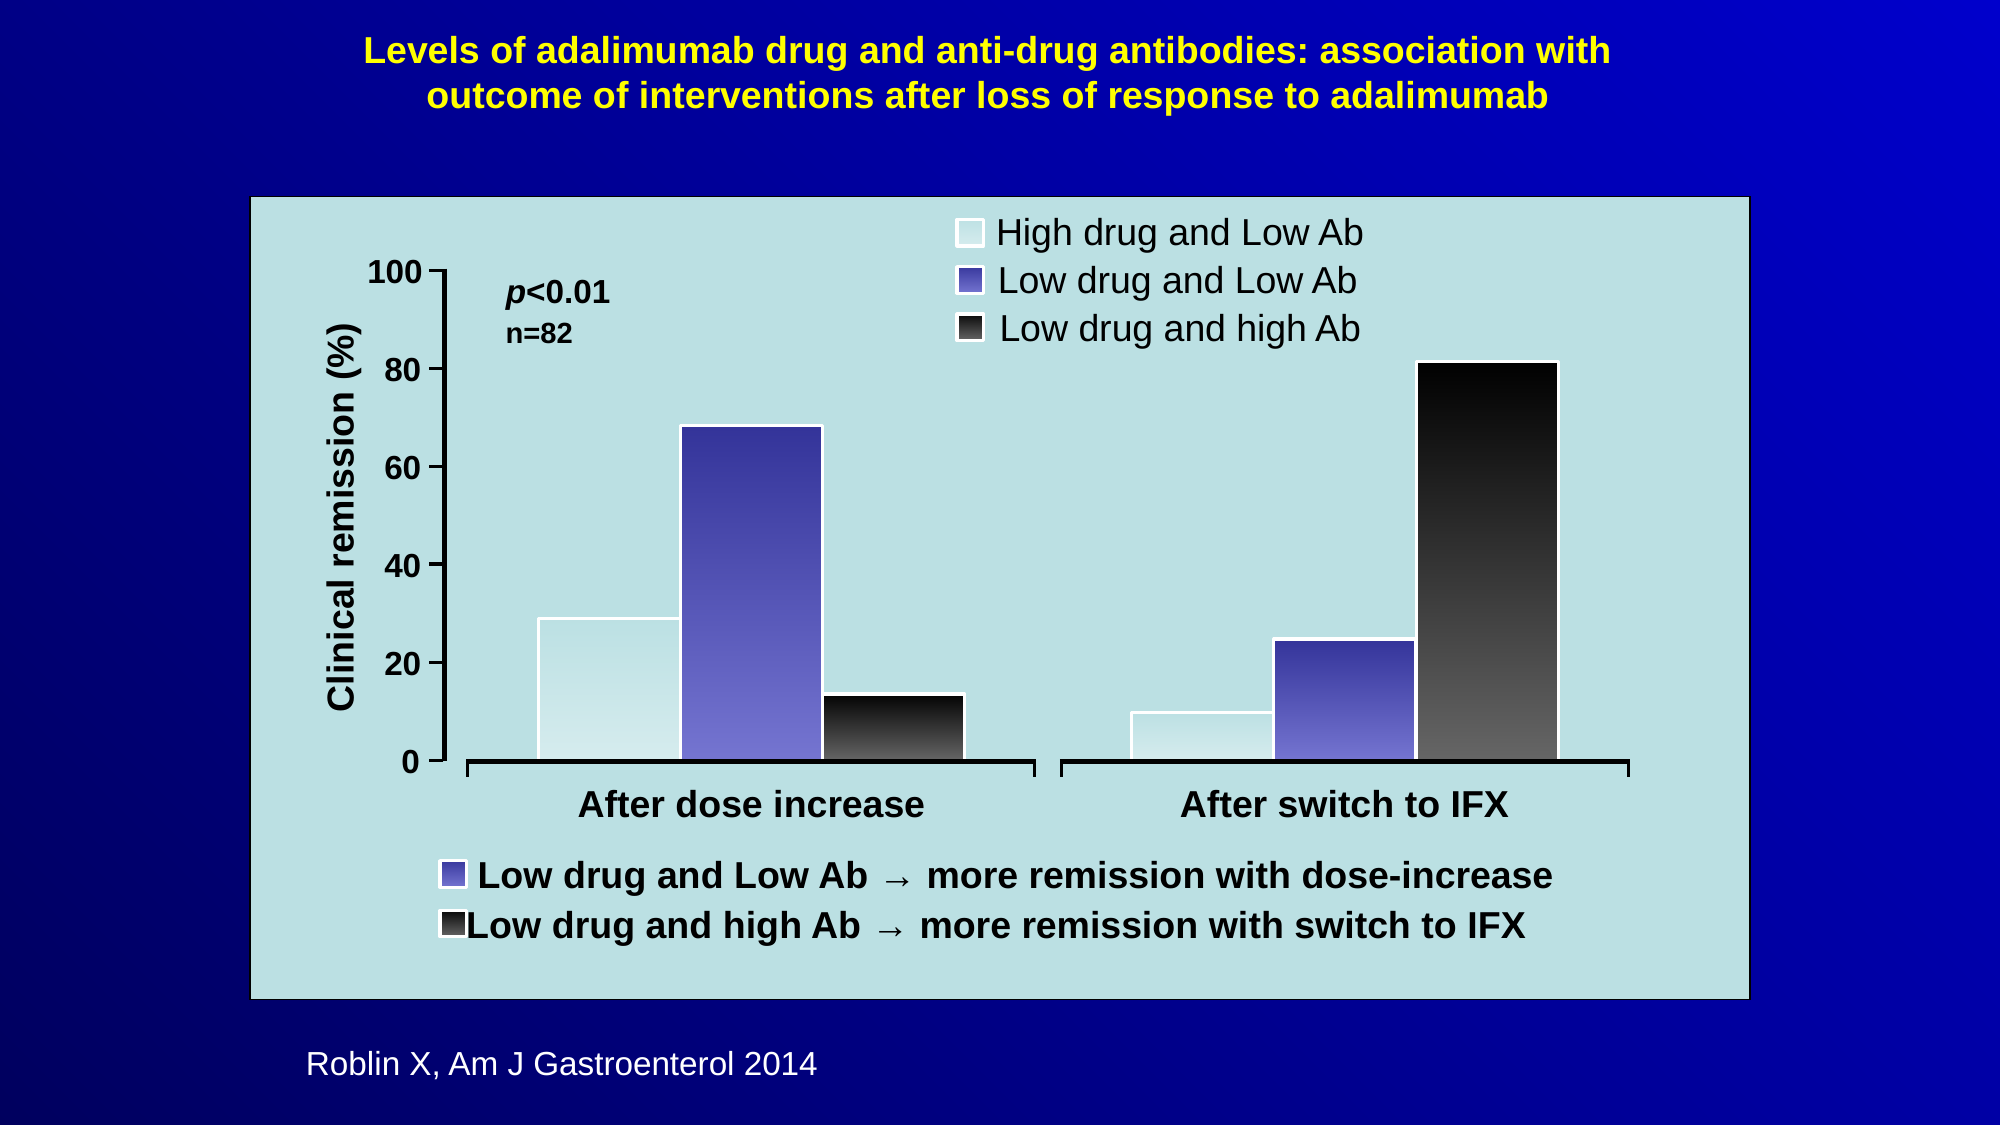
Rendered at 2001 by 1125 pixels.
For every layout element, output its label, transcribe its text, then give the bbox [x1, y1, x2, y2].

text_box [369, 340, 444, 397]
text_box After dose increase [562, 772, 941, 833]
text_box [1131, 712, 1273, 759]
text_box High drug and Low Ab [995, 207, 1364, 253]
text_box [1416, 361, 1559, 759]
text_box Roblin X, Am J Gastroenterol 2014 [291, 1034, 1414, 1090]
text_box [1273, 639, 1416, 759]
text_box [440, 910, 466, 937]
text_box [352, 242, 444, 299]
text_box [956, 266, 984, 294]
text_box n=82 [490, 306, 588, 357]
text_box [956, 219, 984, 246]
text_box Clinical remission (%) [292, 313, 369, 722]
text_box [680, 425, 823, 759]
text_box [956, 313, 984, 341]
text_box [538, 618, 680, 759]
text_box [369, 633, 444, 691]
text_box Low drug and Low Ab → more remission with dose-increase [477, 851, 1555, 897]
text_box [822, 694, 965, 759]
text_box [440, 860, 467, 888]
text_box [369, 535, 444, 593]
text_box Low drug and high Ab → more remission with switch to IFX [466, 901, 1528, 947]
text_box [386, 732, 444, 789]
text_box p<0.01 [491, 262, 626, 318]
text_box Low drug and Low Ab [997, 255, 1358, 301]
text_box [369, 437, 444, 495]
text_box Low drug and high Ab [999, 303, 1362, 350]
text_box Levels of adalimumab drug and anti-drug antibodies: association with outcome of interventions after loss of response to adalimumab [279, 18, 1697, 124]
text_box After switch to IFX [1165, 772, 1525, 833]
text_box [249, 196, 1750, 1000]
